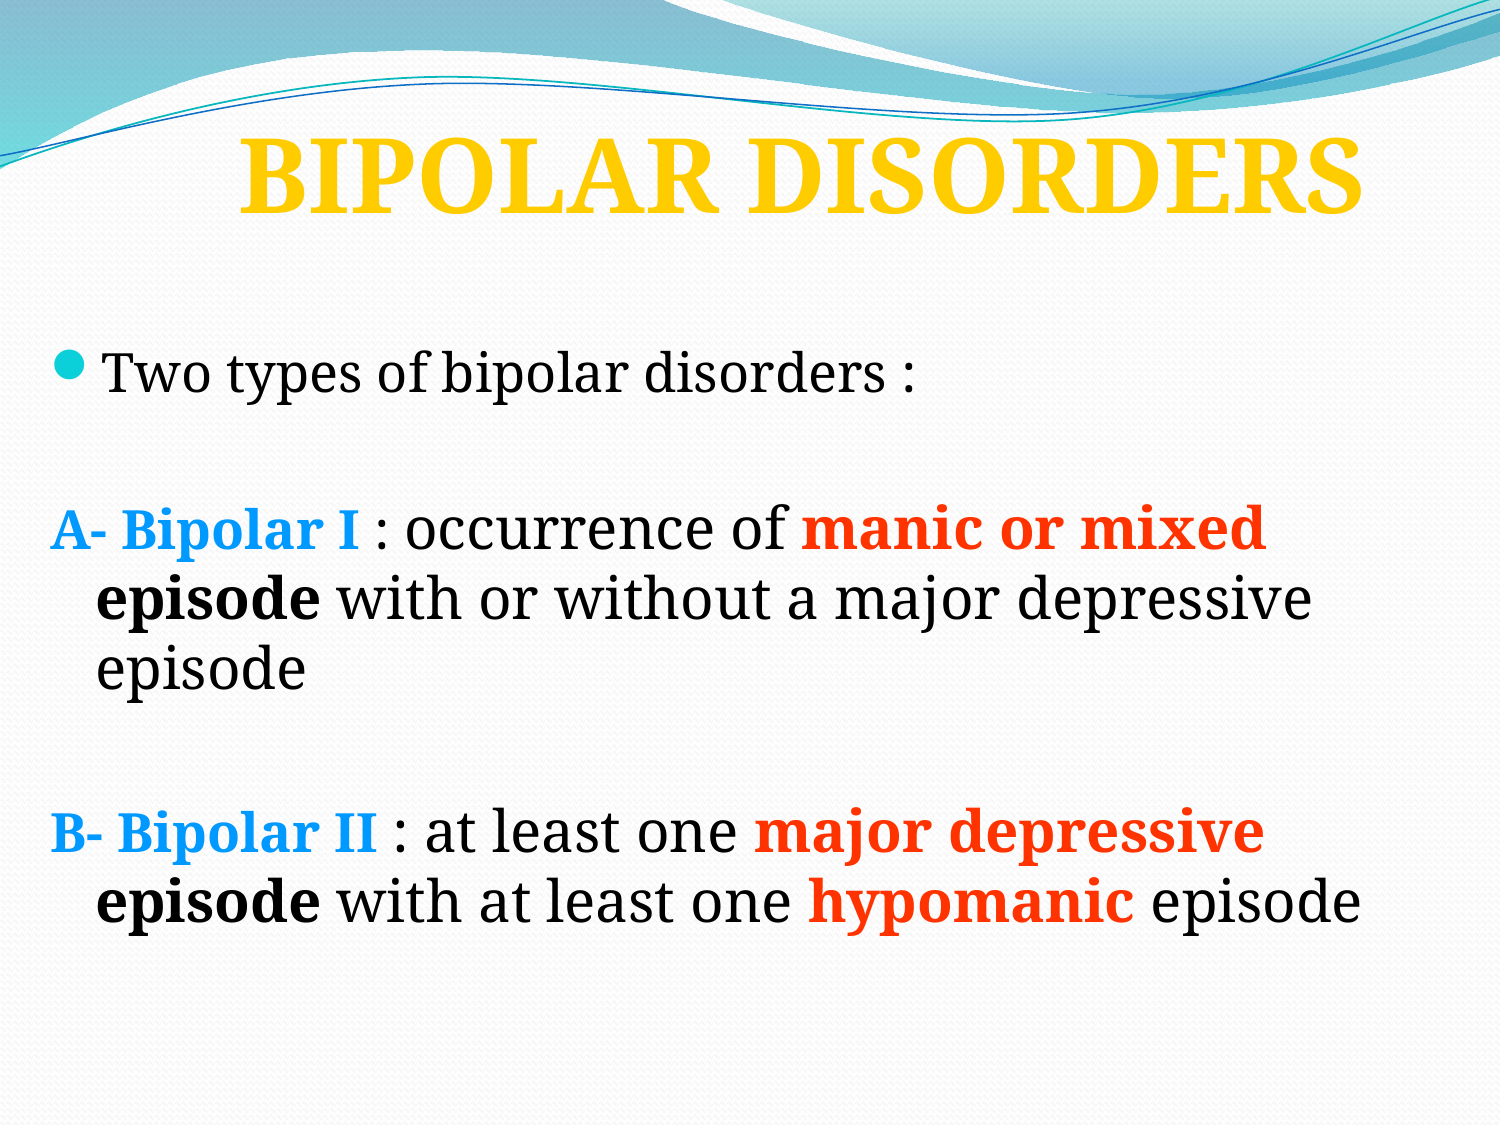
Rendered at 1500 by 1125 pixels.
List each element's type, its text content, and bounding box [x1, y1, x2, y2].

title BIPOLAR DISORDERS [164, 46, 1443, 235]
list Two types of bipolar disorders : A- Bipolar I : occurrence of manic or mixed episode with or without a major depressive episode B- Bipolar II : at least one major depressive episode with at least one hypomanic episode [35, 331, 1469, 1090]
